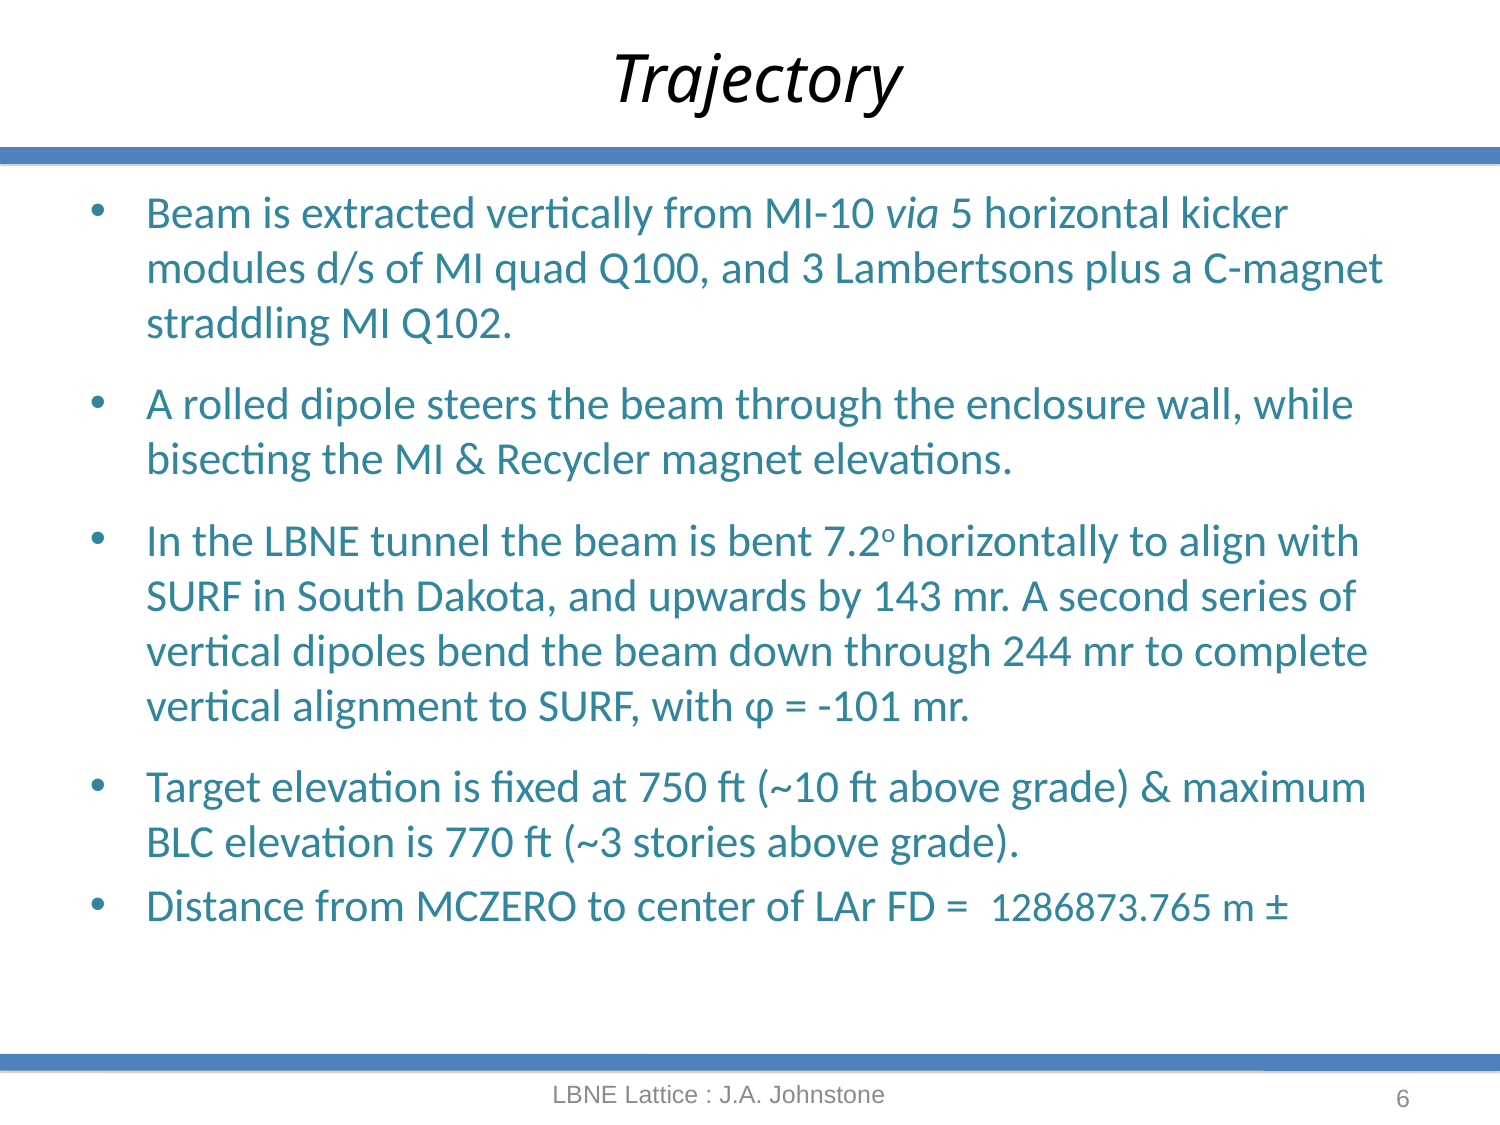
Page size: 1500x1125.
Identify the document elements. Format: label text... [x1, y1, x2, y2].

text_box Beam is extracted vertically from MI-10 via 5 horizontal kicker modules d/s of MI quad Q100, and 3 Lambertsons plus a C-magnet straddling MI Q102. A rolled dipole steers the beam through the enclosure wall, while bisecting the MI & Recycler magnet elevations. In the LBNE tunnel the beam is bent 7.2o horizontally to align with SURF in South Dakota, and upwards by 143 mr. A second series of vertical dipoles bend the beam down through 244 mr to complete vertical alignment to SURF, with φ = -101 mr. Target elevation is fixed at 750 ft (~10 ft above grade) & maximum BLC elevation is 770 ft (~3 stories above grade). Distance from MCZERO to center of LAr FD = 1286873.765 m ± [74, 174, 1425, 962]
slide_number 6 [1187, 1074, 1425, 1120]
title Trajectory [81, 8, 1432, 143]
footer LBNE Lattice : J.A. Johnstone [412, 1062, 1026, 1125]
